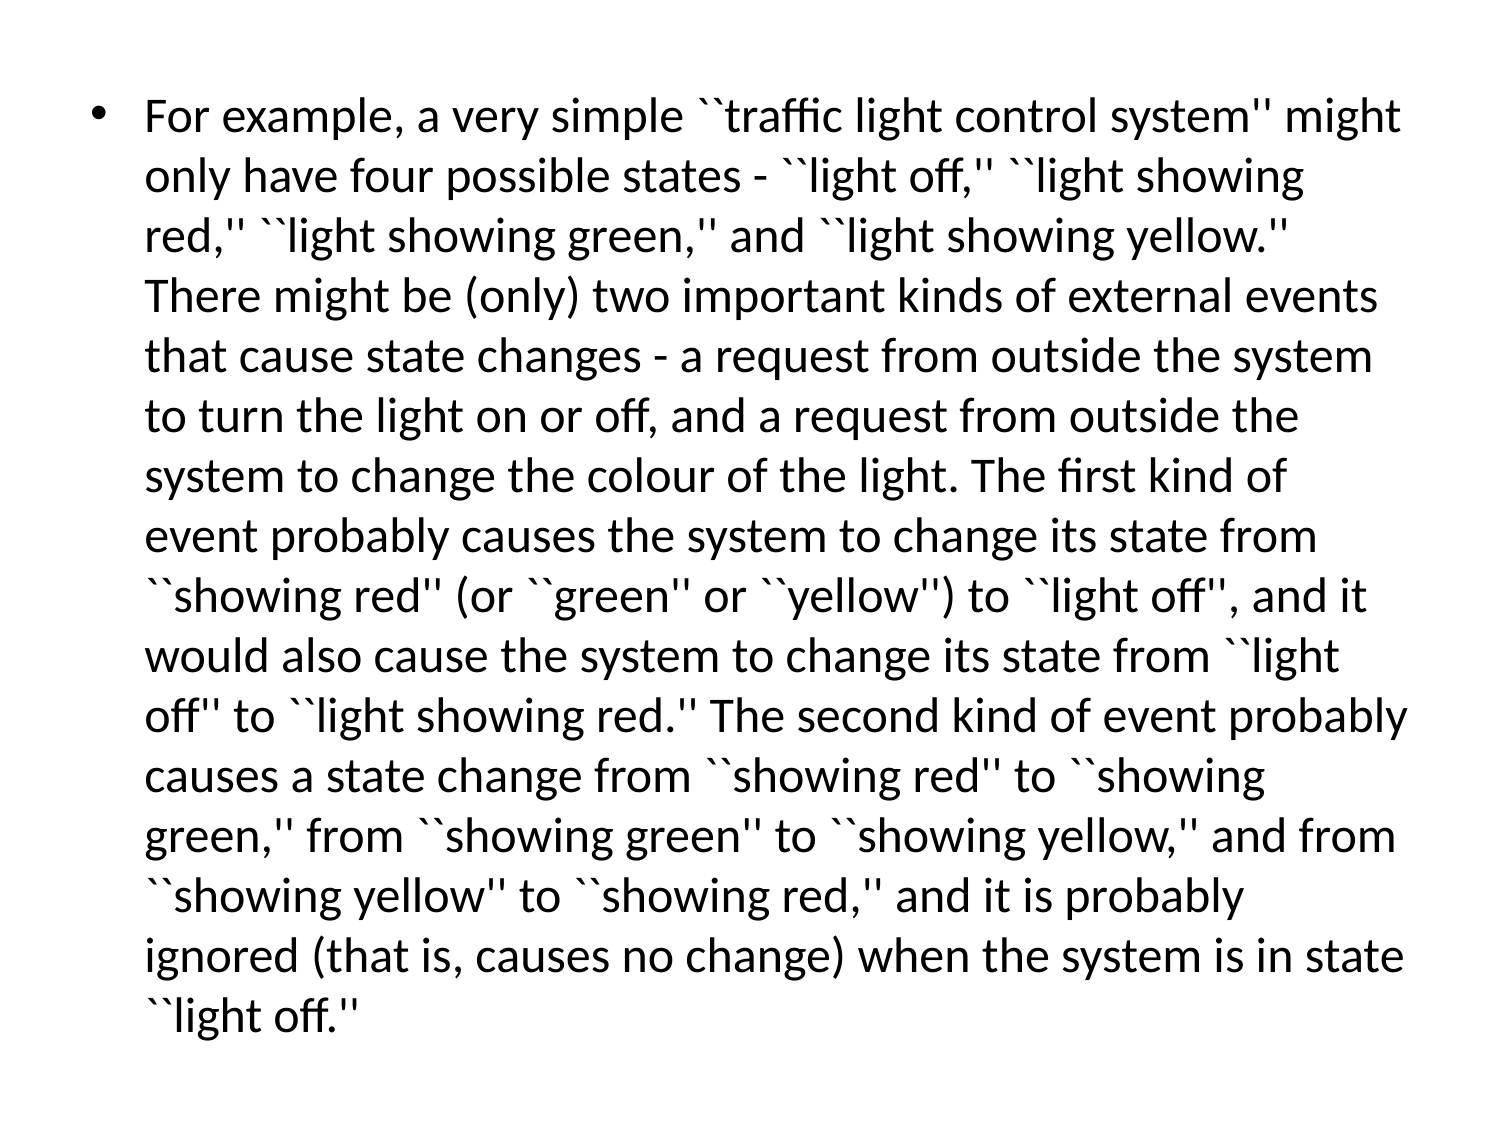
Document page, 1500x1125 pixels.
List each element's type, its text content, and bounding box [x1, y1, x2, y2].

list For example, a very simple ``traffic light control system'' might only have four possible states - ``light off,'' ``light showing red,'' ``light showing green,'' and ``light showing yellow.'' There might be (only) two important kinds of external events that cause state changes - a request from outside the system to turn the light on or off, and a request from outside the system to change the colour of the light. The first kind of event probably causes the system to change its state from ``showing red'' (or ``green'' or ``yellow'') to ``light off'', and it would also cause the system to change its state from ``light off'' to ``light showing red.'' The second kind of event probably causes a state change from ``showing red'' to ``showing green,'' from ``showing green'' to ``showing yellow,'' and from ``showing yellow'' to ``showing red,'' and it is probably ignored (that is, causes no change) when the system is in state ``light off.'' [75, 75, 1425, 1050]
